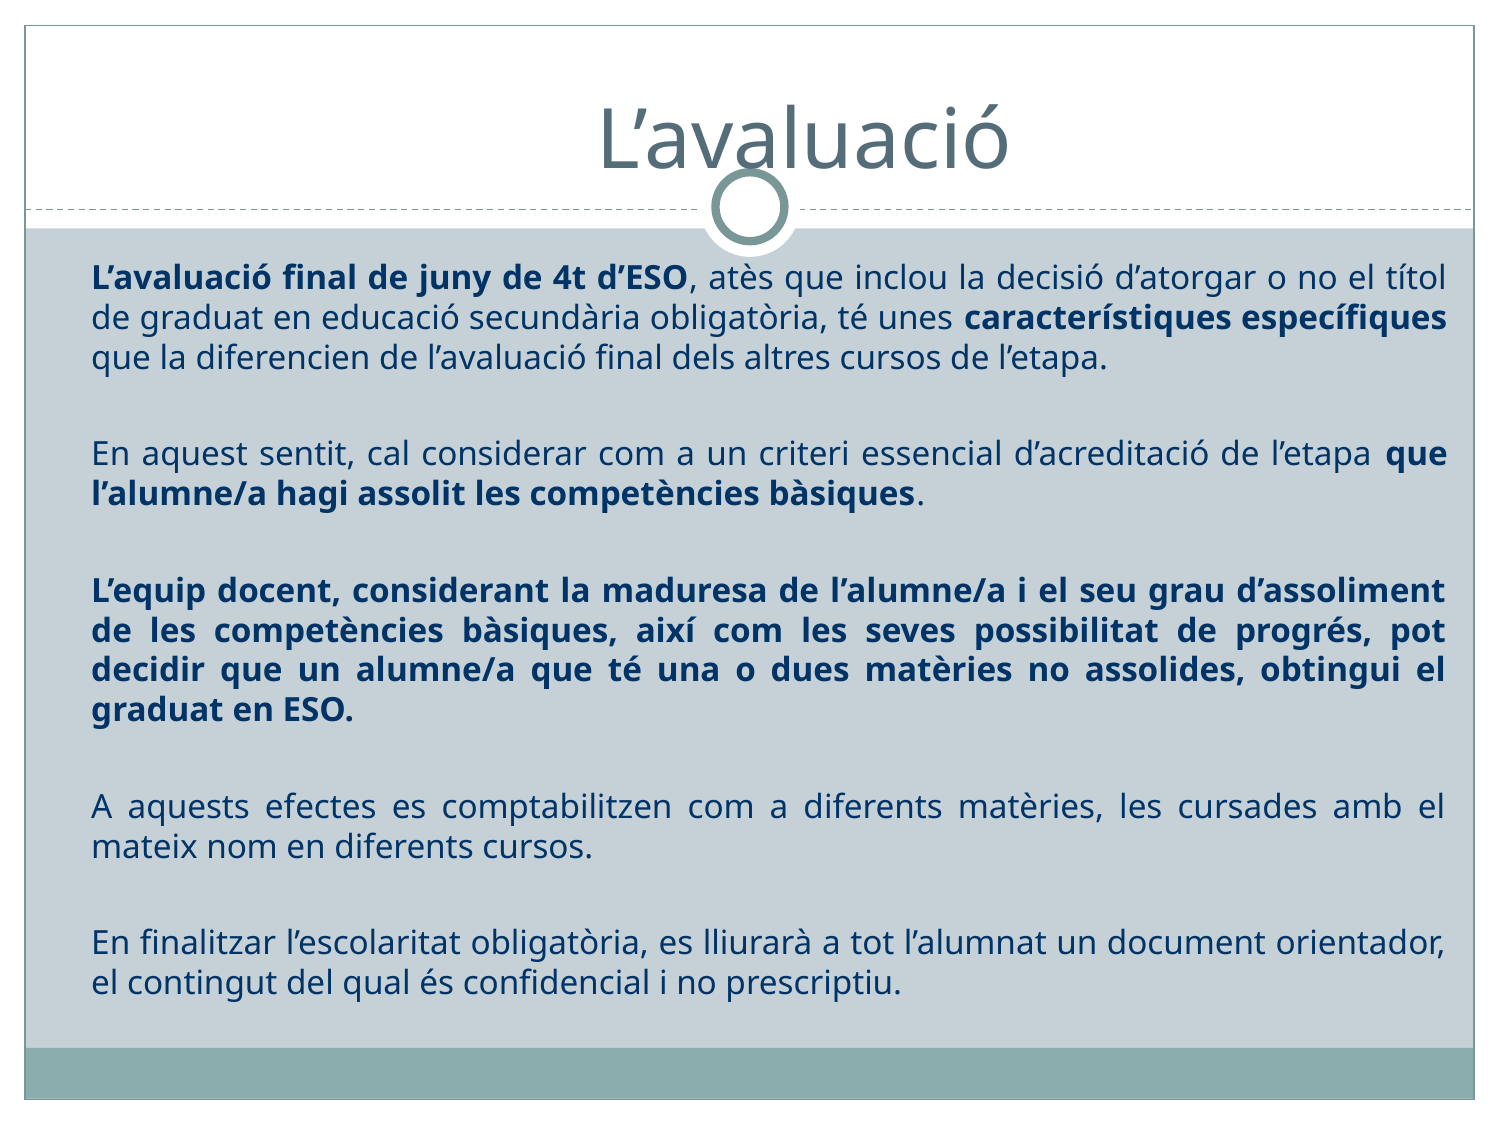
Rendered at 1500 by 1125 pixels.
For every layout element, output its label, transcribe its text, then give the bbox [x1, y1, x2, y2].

title L’avaluació [123, 66, 1463, 193]
list L’avaluació final de juny de 4t d’ESO, atès que inclou la decisió d’atorgar o no el títol de graduat en educació secundària obligatòria, té unes característiques específiques que la diferencien de l’avaluació final dels altres cursos de l’etapa. En aquest sentit, cal considerar com a un criteri essencial d’acreditació de l’etapa que l’alumne/a hagi assolit les competències bàsiques. L’equip docent, considerant la maduresa de l’alumne/a i el seu grau d’assoliment de les competències bàsiques, així com les seves possibilitat de progrés, pot decidir que un alumne/a que té una o dues matèries no assolides, obtingui el graduat en ESO. A aquests efectes es comptabilitzen com a diferents matèries, les cursades amb el mateix nom en diferents cursos. En finalitzar l’escolaritat obligatòria, es lliurarà a tot l’alumnat un document orientador, el contingut del qual és confidencial i no prescriptiu. [47, 248, 1463, 1059]
